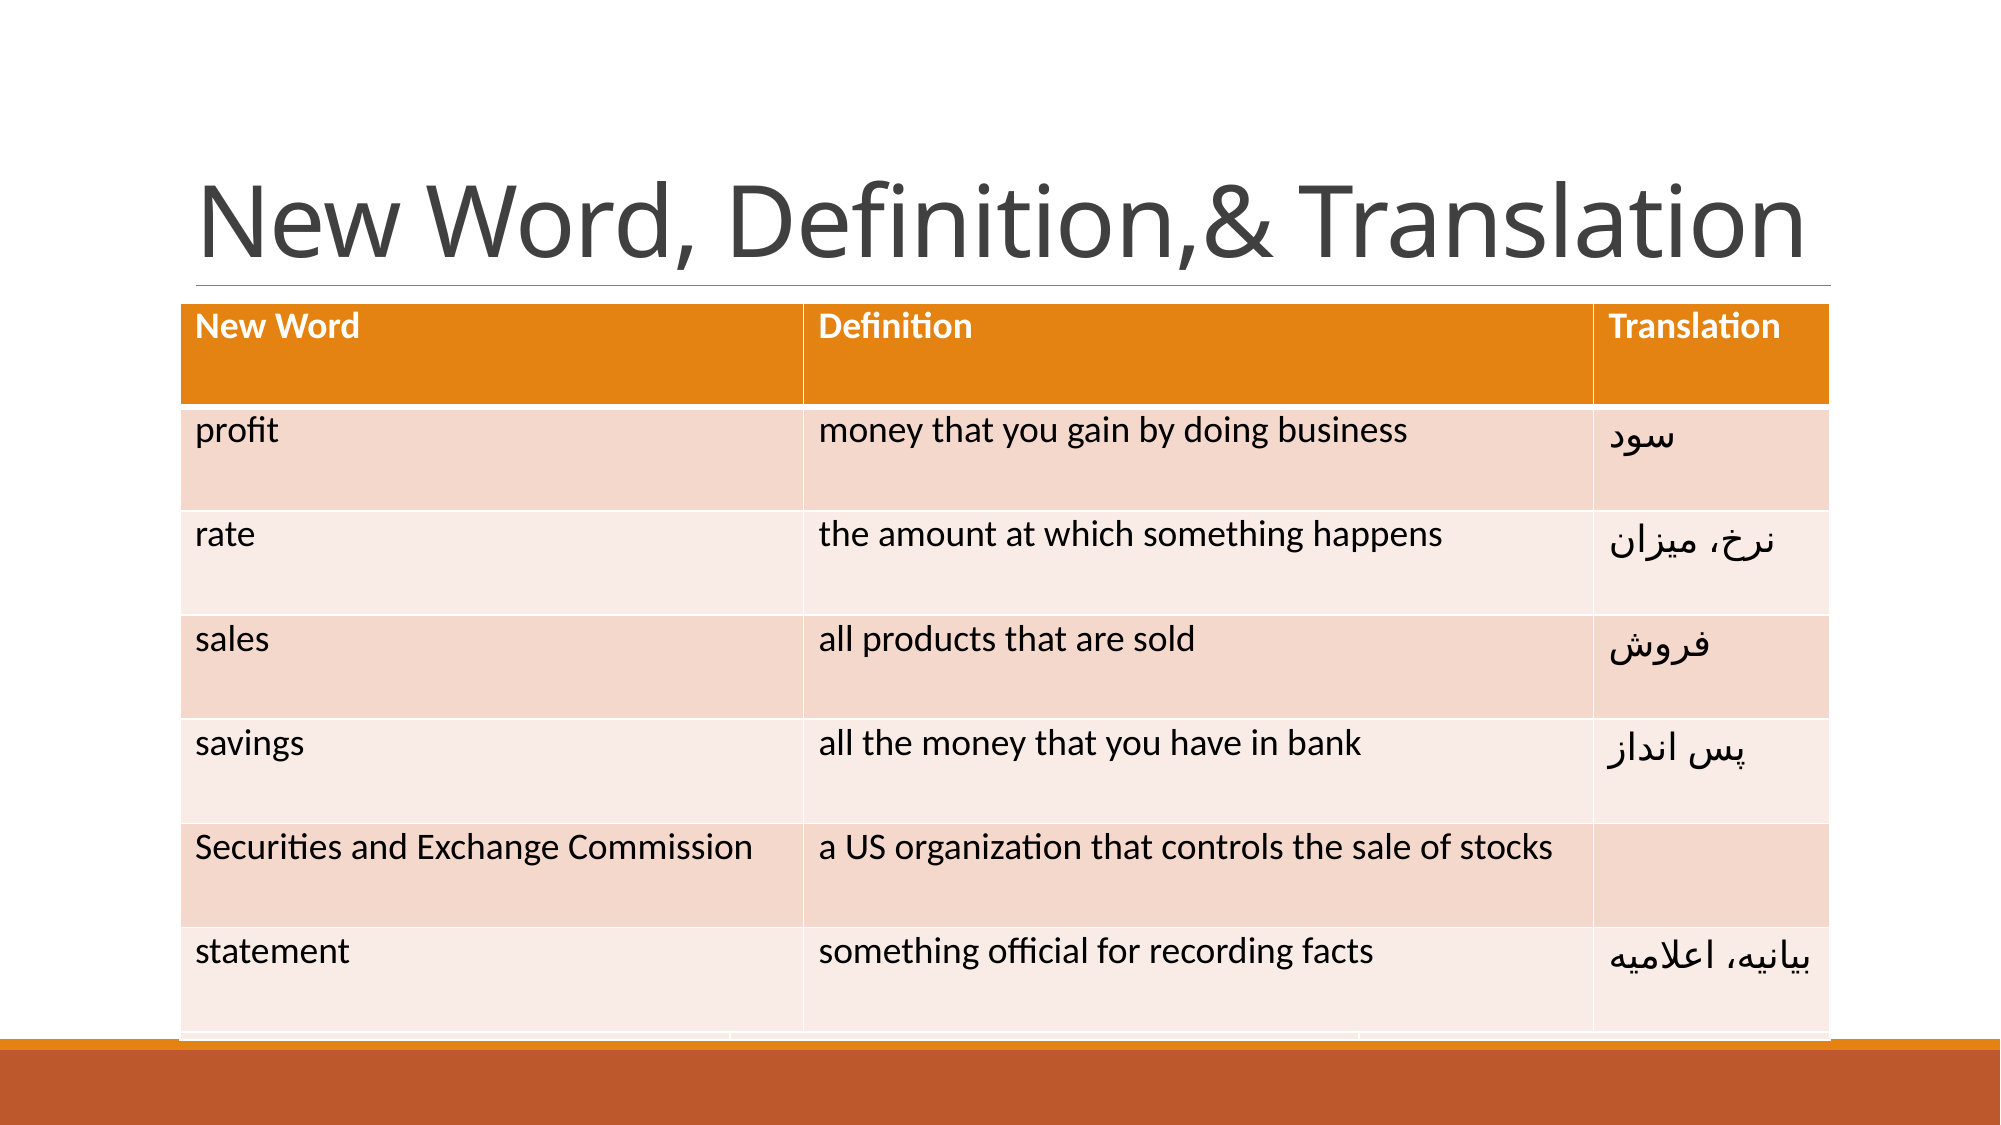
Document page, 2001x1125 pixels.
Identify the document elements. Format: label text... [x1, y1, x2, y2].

table_cell فروش [1594, 616, 1829, 718]
title New Word, Definition,& Translation [180, 47, 1830, 285]
table_cell profit [181, 410, 803, 510]
table_cell پس انداز [1594, 720, 1829, 823]
table_cell بیانیه، اعلامیه [1594, 928, 1829, 1031]
table_cell sales [181, 616, 803, 718]
table_cell money that you gain by doing business [804, 410, 1593, 510]
table_cell savings [181, 720, 803, 823]
table_cell the conditions that affect a situation [731, 1033, 1358, 1039]
table_header New Word [181, 304, 803, 404]
table_header Definition [804, 304, 1593, 404]
table_cell a US organization that controls the sale of stocks [804, 824, 1593, 927]
table_cell circumstance [181, 1033, 729, 1039]
table_cell سود [1594, 410, 1829, 510]
table_cell موقعیت [1360, 1033, 1829, 1039]
table_cell something official for recording facts [804, 928, 1593, 1031]
table_cell rate [181, 512, 803, 614]
table_cell all products that are sold [804, 616, 1593, 718]
table_cell [1594, 824, 1829, 927]
table_cell Securities and Exchange Commission [181, 824, 803, 927]
table_cell the amount at which something happens [804, 512, 1593, 614]
table_cell statement [181, 928, 803, 1031]
table_cell all the money that you have in bank [804, 720, 1593, 823]
table_header Translation [1594, 304, 1829, 404]
table_cell نرخ، میزان [1594, 512, 1829, 614]
